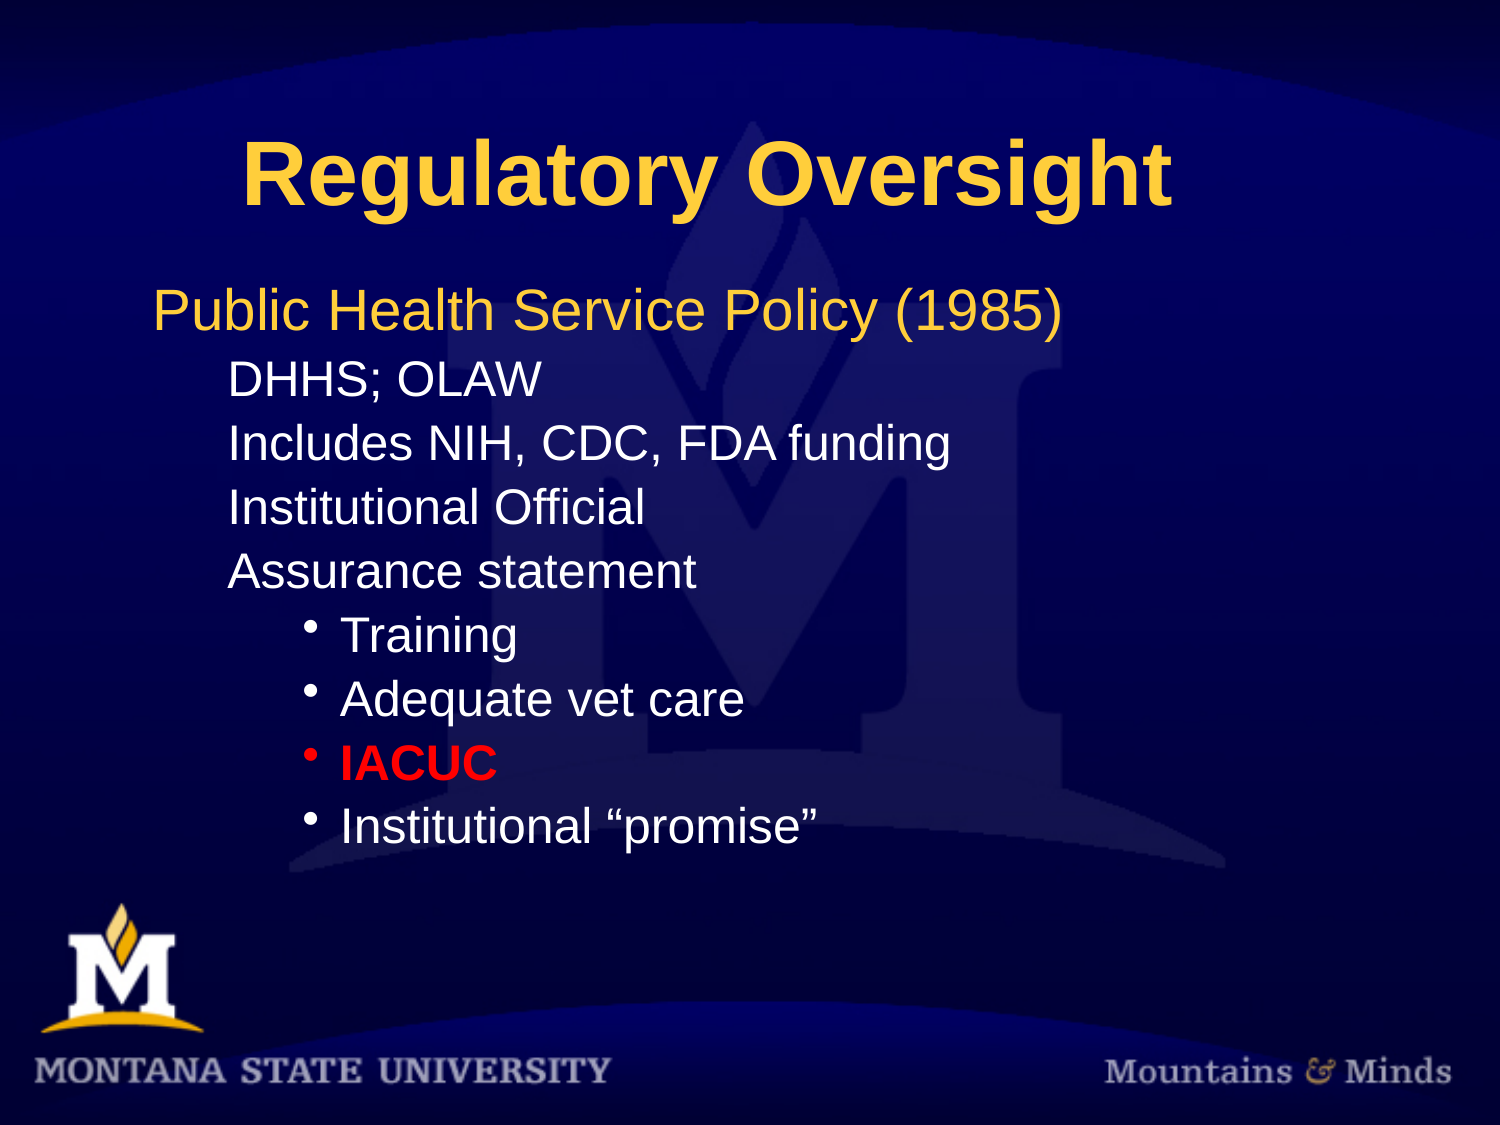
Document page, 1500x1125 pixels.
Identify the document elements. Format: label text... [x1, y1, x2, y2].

title Regulatory Oversight [74, 74, 1341, 263]
picture [0, 0, 1500, 1125]
list Public Health Service Policy (1985) DHHS; OLAW Includes NIH, CDC, FDA funding Institutional Official Assurance statement Training Adequate vet care IACUC Institutional “promise” [137, 272, 1338, 1011]
